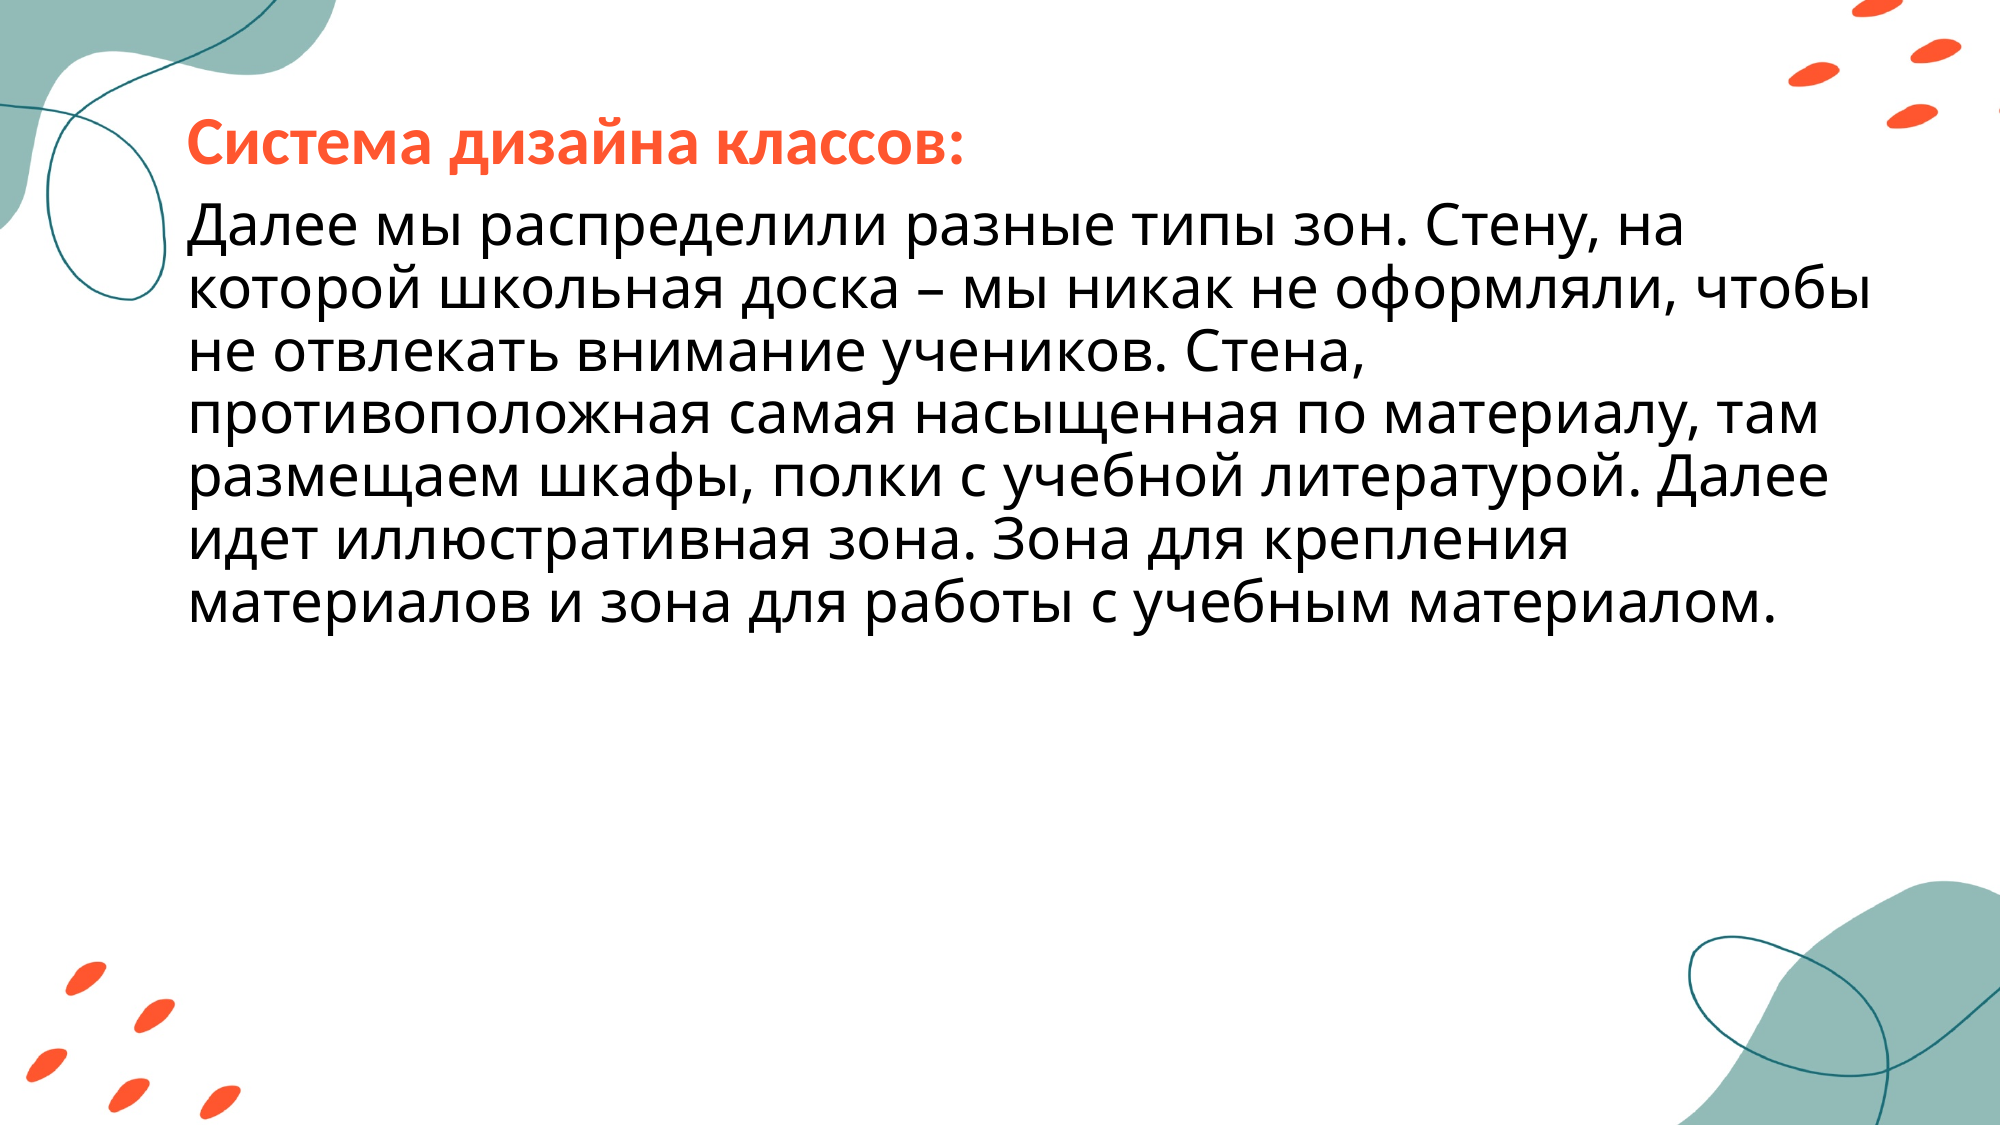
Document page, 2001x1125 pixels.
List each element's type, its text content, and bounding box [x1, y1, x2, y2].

picture [0, 0, 2000, 1125]
title Система дизайна классов: [172, 97, 1898, 187]
list Далее мы распределили разные типы зон. Стену, на которой школьная доска – мы никак не оформляли, чтобы не отвлекать внимание учеников. Стена, противоположная самая насыщенная по материалу, там размещаем шкафы, полки с учебной литературой. Далее идет иллюстративная зона. Зона для крепления материалов и зона для работы с учебным материалом. [172, 187, 1898, 902]
